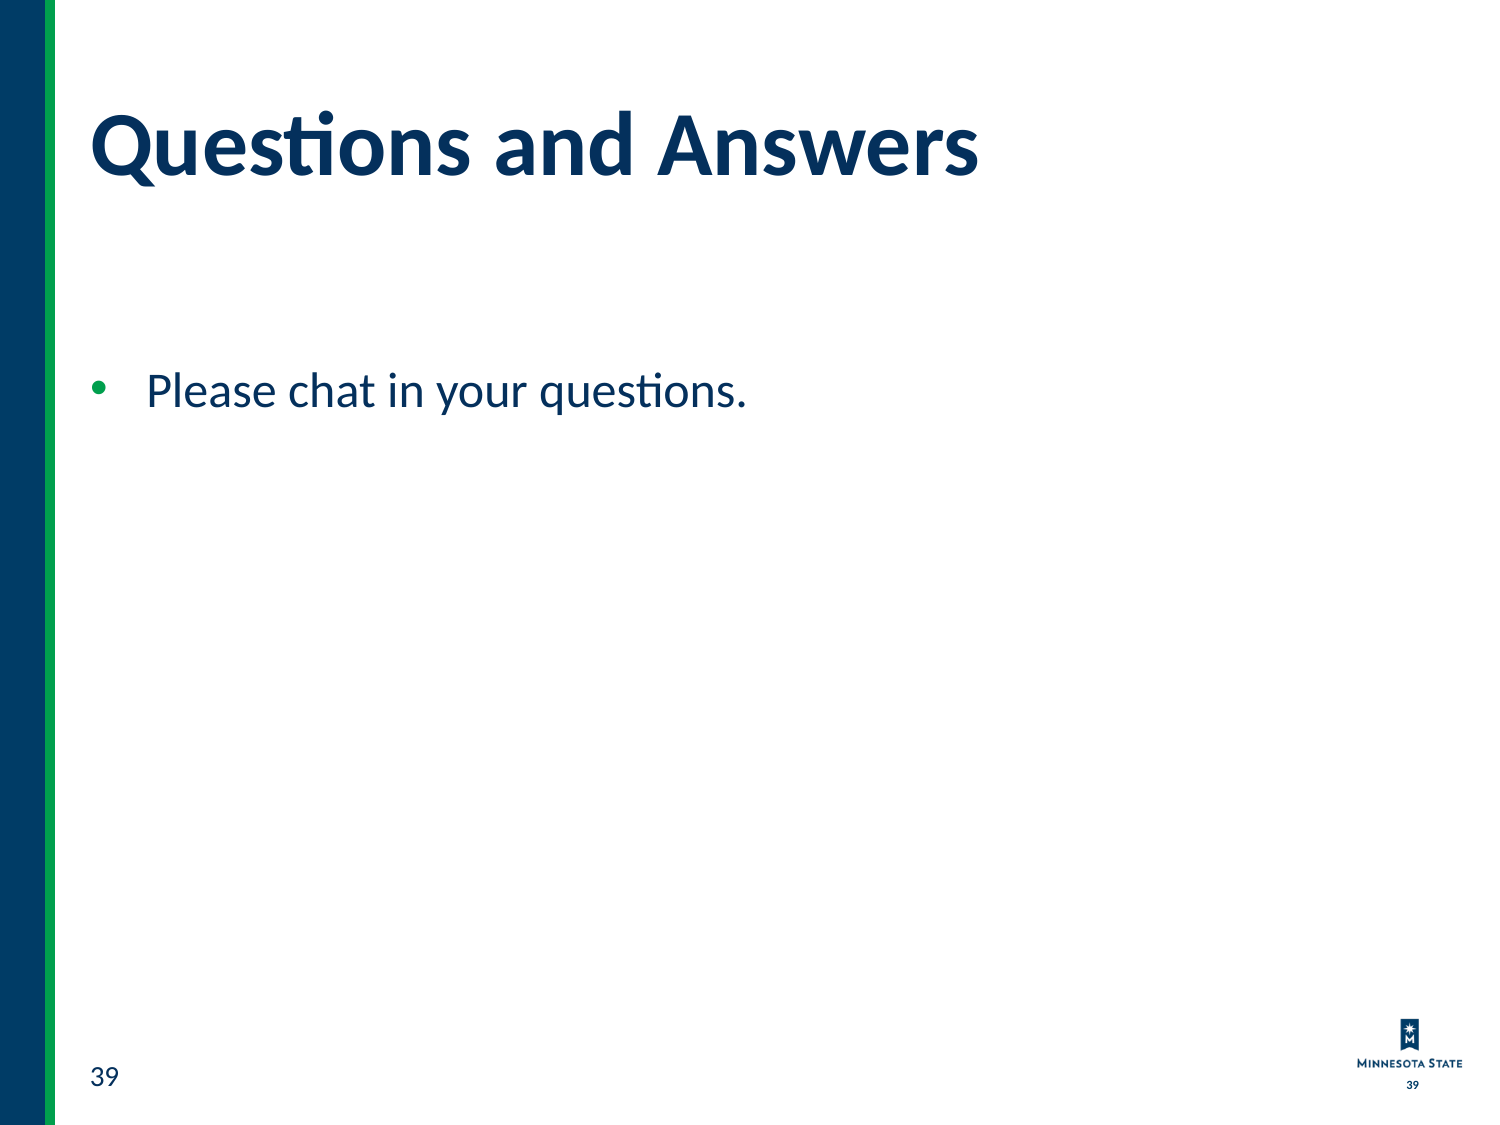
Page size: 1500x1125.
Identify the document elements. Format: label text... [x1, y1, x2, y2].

list Please chat in your questions. [75, 350, 1425, 975]
picture [1312, 1012, 1500, 1079]
title Questions and Answers [75, 45, 1425, 233]
